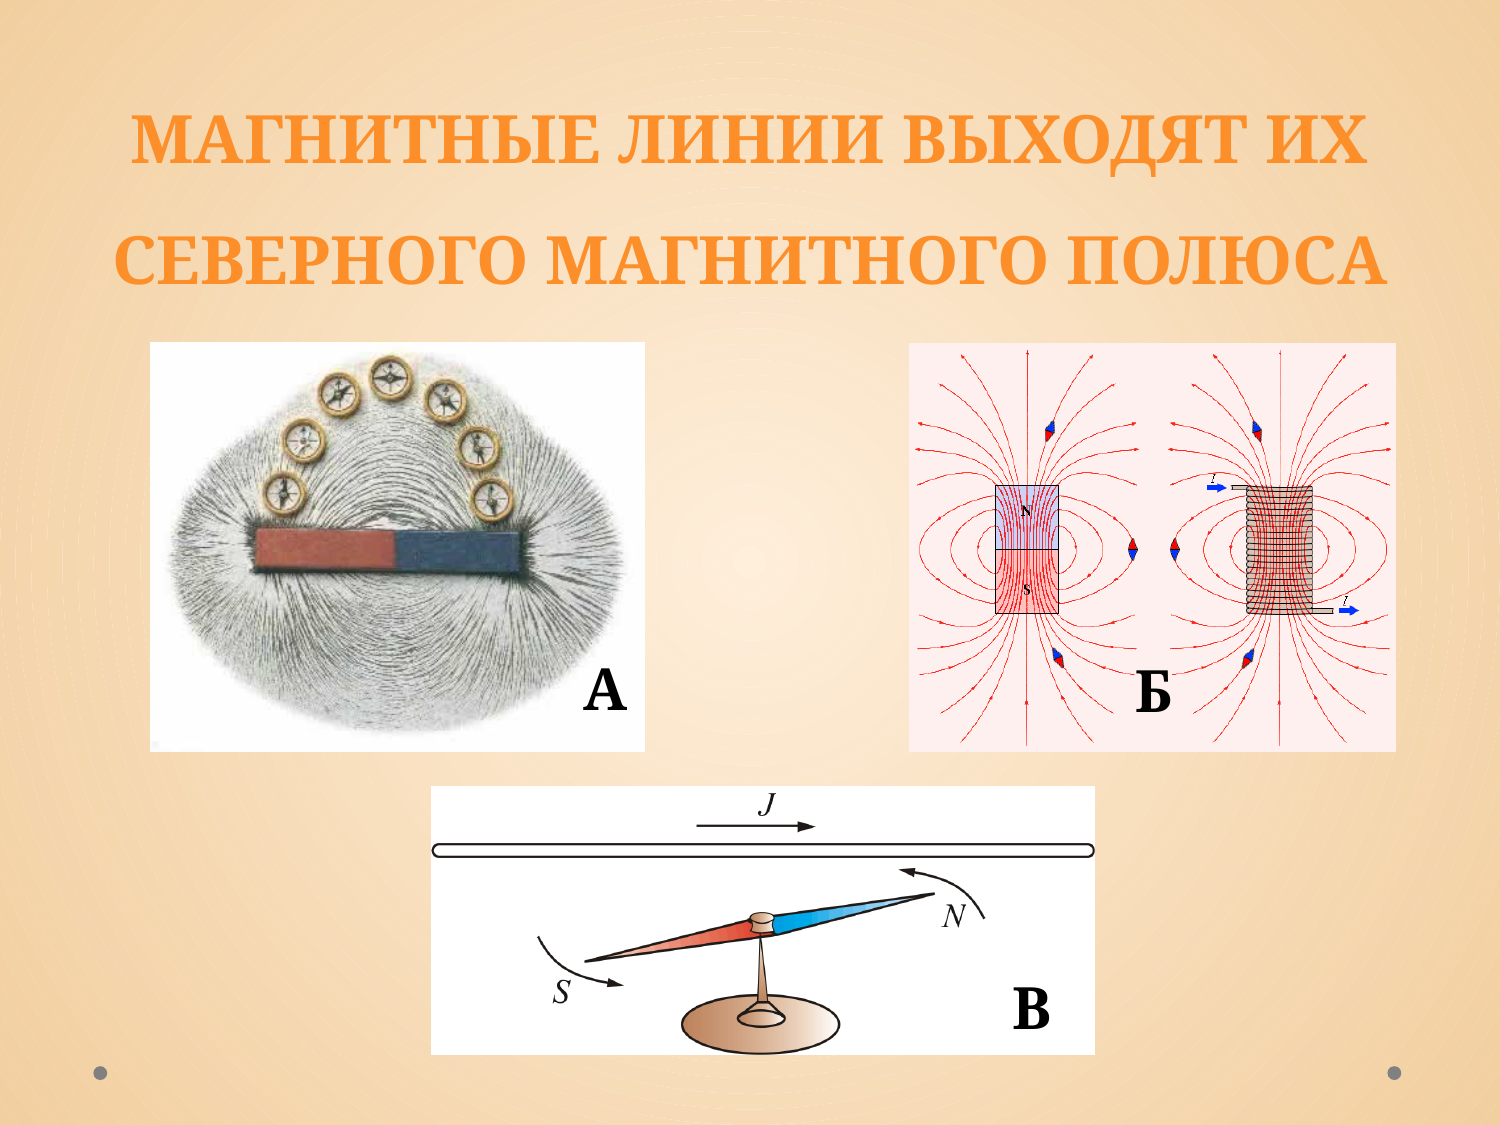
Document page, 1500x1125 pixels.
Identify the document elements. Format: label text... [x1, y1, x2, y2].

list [430, 786, 1095, 1056]
picture [150, 342, 645, 753]
picture [909, 343, 1396, 753]
title Магнитные линии выходят их северного магнитного полюса [17, 42, 1483, 306]
